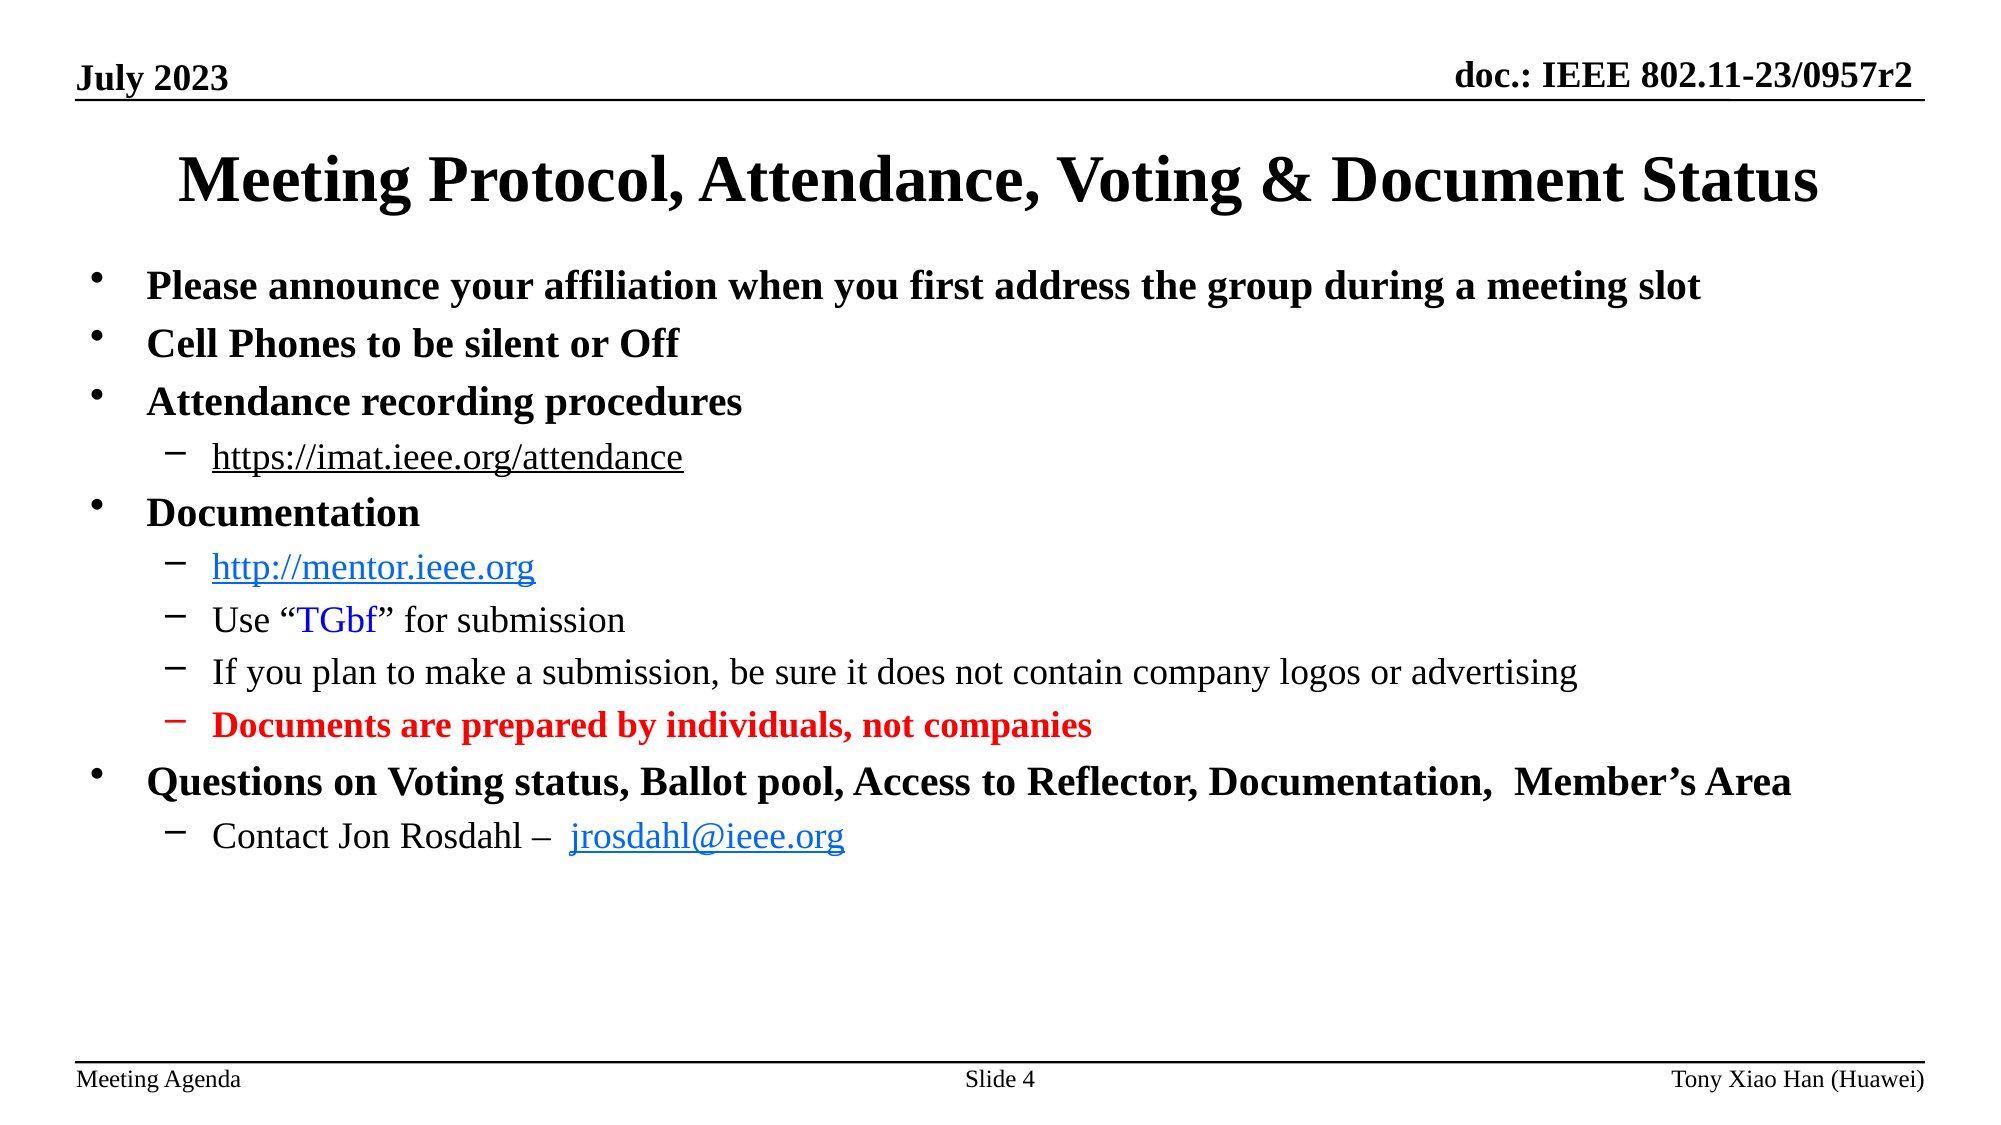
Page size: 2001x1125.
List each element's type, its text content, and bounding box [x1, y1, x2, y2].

list Please announce your affiliation when you first address the group during a meeting slot Cell Phones to be silent or Off Attendance recording procedures https://imat.ieee.org/attendance Documentation http://mentor.ieee.org Use “TGbf” for submission If you plan to make a submission, be sure it does not contain company logos or advertising Documents are prepared by individuals, not companies Questions on Voting status, Ballot pool, Access to Reflector, Documentation, Member’s Area Contact Jon Rosdahl – jrosdahl@ieee.org [75, 263, 1925, 925]
text_box Meeting Protocol, Attendance, Voting & Document Status [75, 87, 1925, 263]
